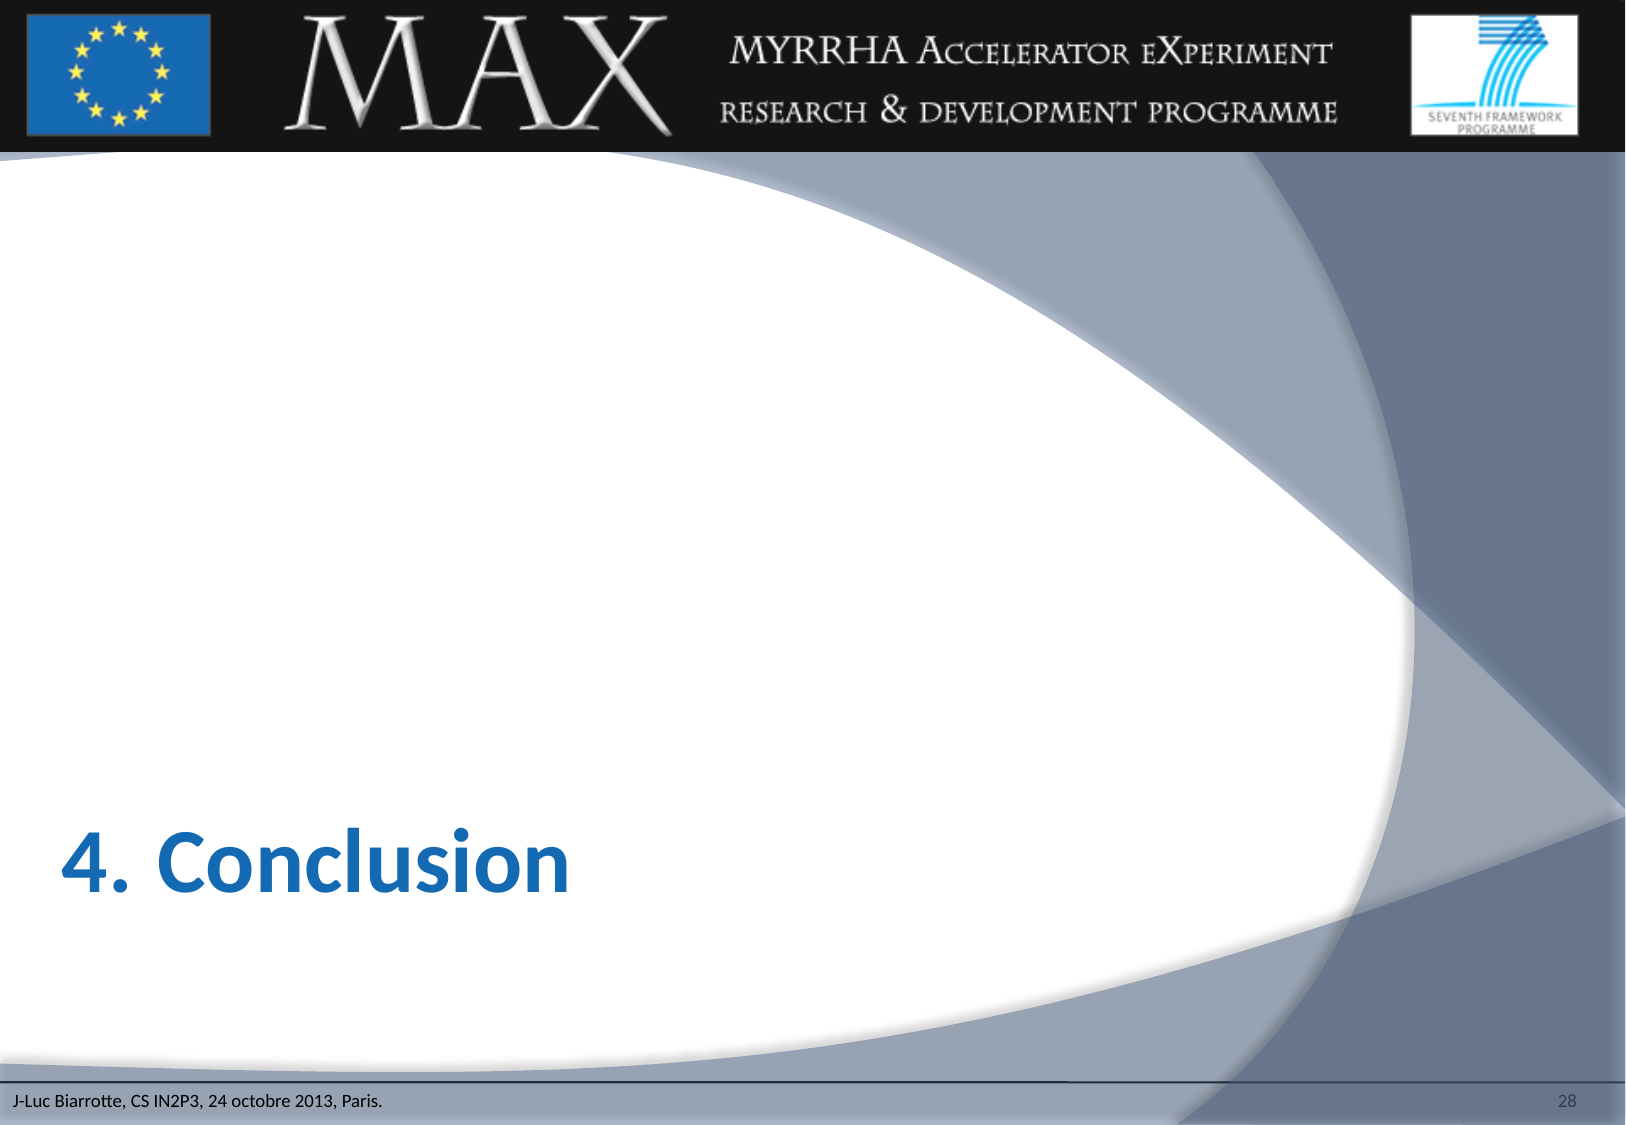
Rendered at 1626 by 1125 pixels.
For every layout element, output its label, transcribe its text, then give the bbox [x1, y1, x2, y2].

footer J-Luc Biarrotte, CS IN2P3, 24 octobre 2013, Paris. [0, 1081, 1366, 1125]
text_box Introduction Spécificités de l’accélérateur ADS R&D récente autour de l’accélérateur pour MYRRHA Conclusion [47, 213, 1561, 919]
picture [0, 0, 1625, 152]
